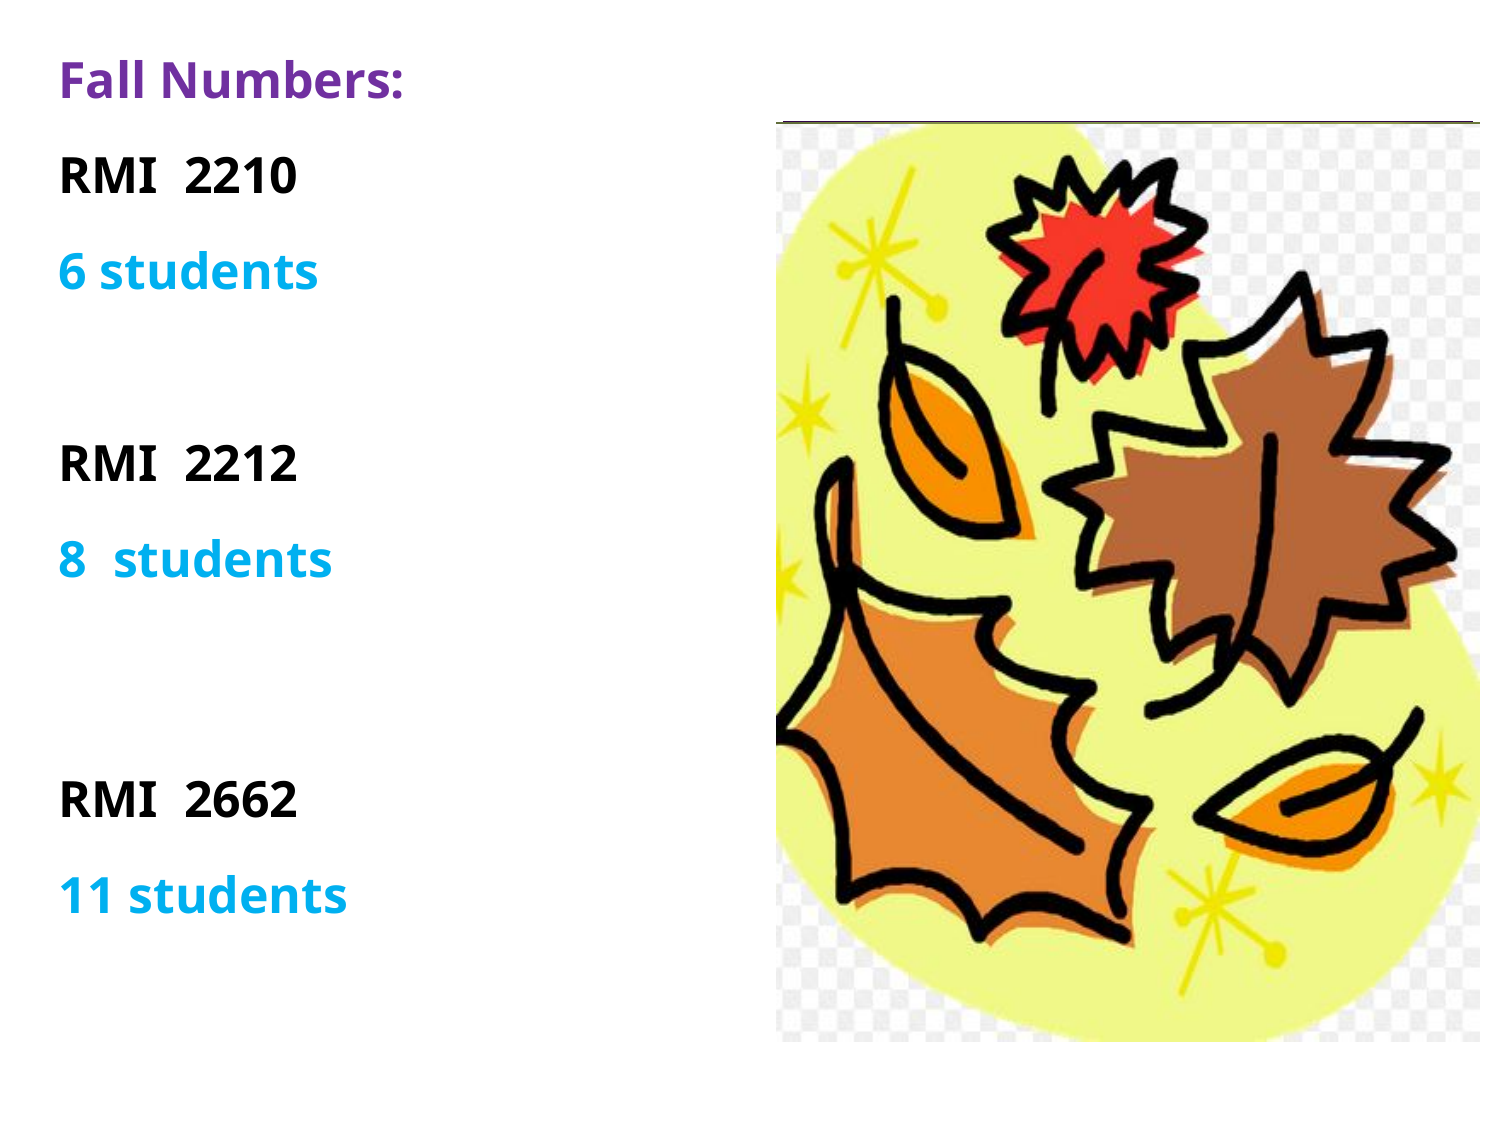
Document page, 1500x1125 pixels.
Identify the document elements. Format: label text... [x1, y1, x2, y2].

picture [776, 122, 1480, 1042]
text_box Fall Numbers: RMI 2210 6 students RMI 2212 8 students RMI 2662 11 students [43, 52, 816, 1100]
